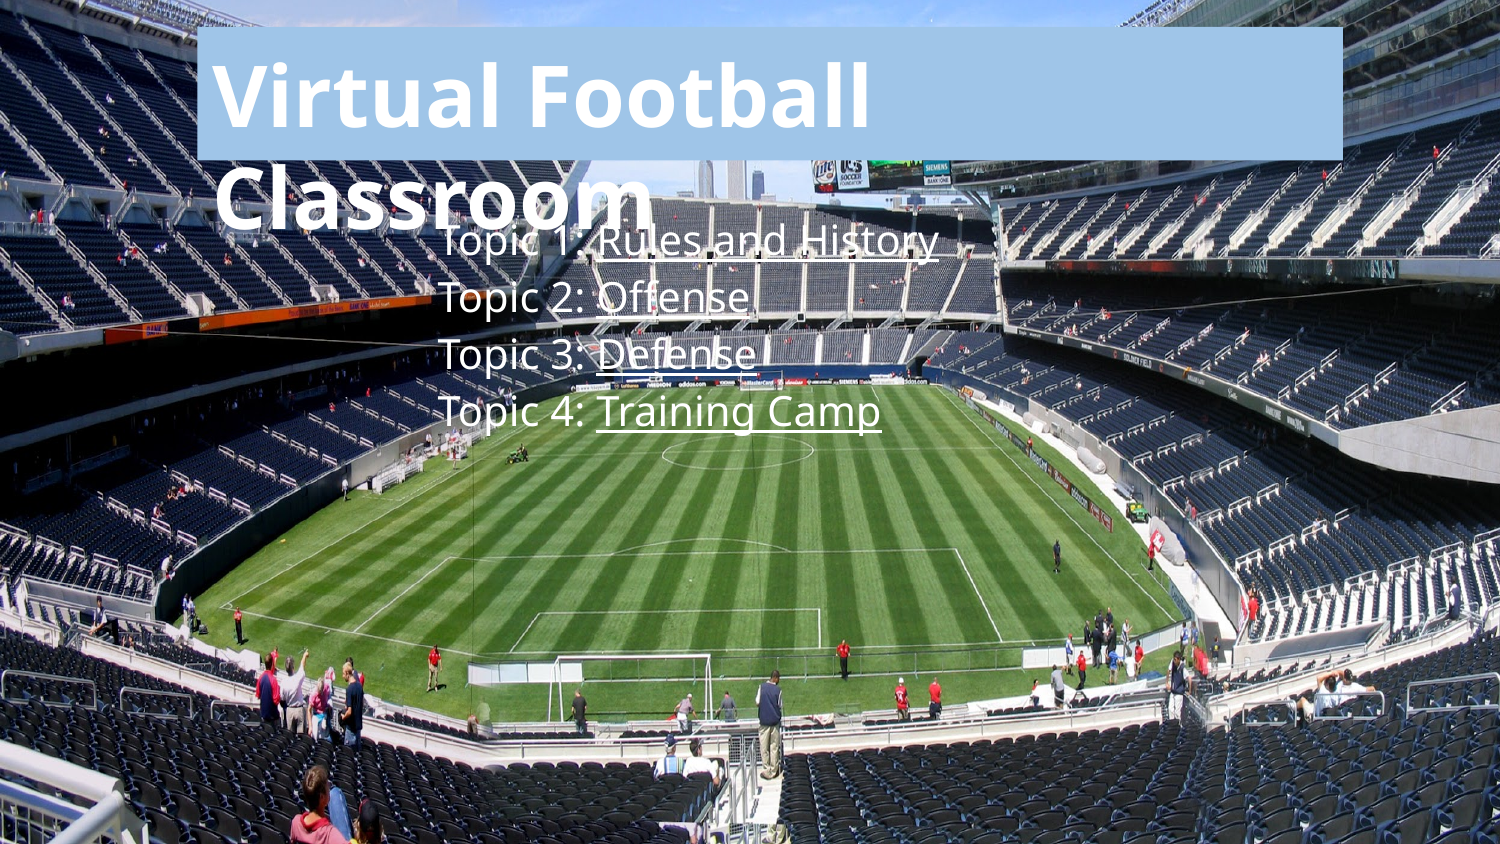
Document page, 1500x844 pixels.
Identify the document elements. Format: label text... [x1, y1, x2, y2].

text_box Topic 1: Rules and History Topic 2: Offense Topic 3: Defense Topic 4: Training Camp [422, 140, 1118, 566]
text_box Virtual Football Classroom [197, 26, 1343, 161]
picture [0, 0, 1500, 844]
